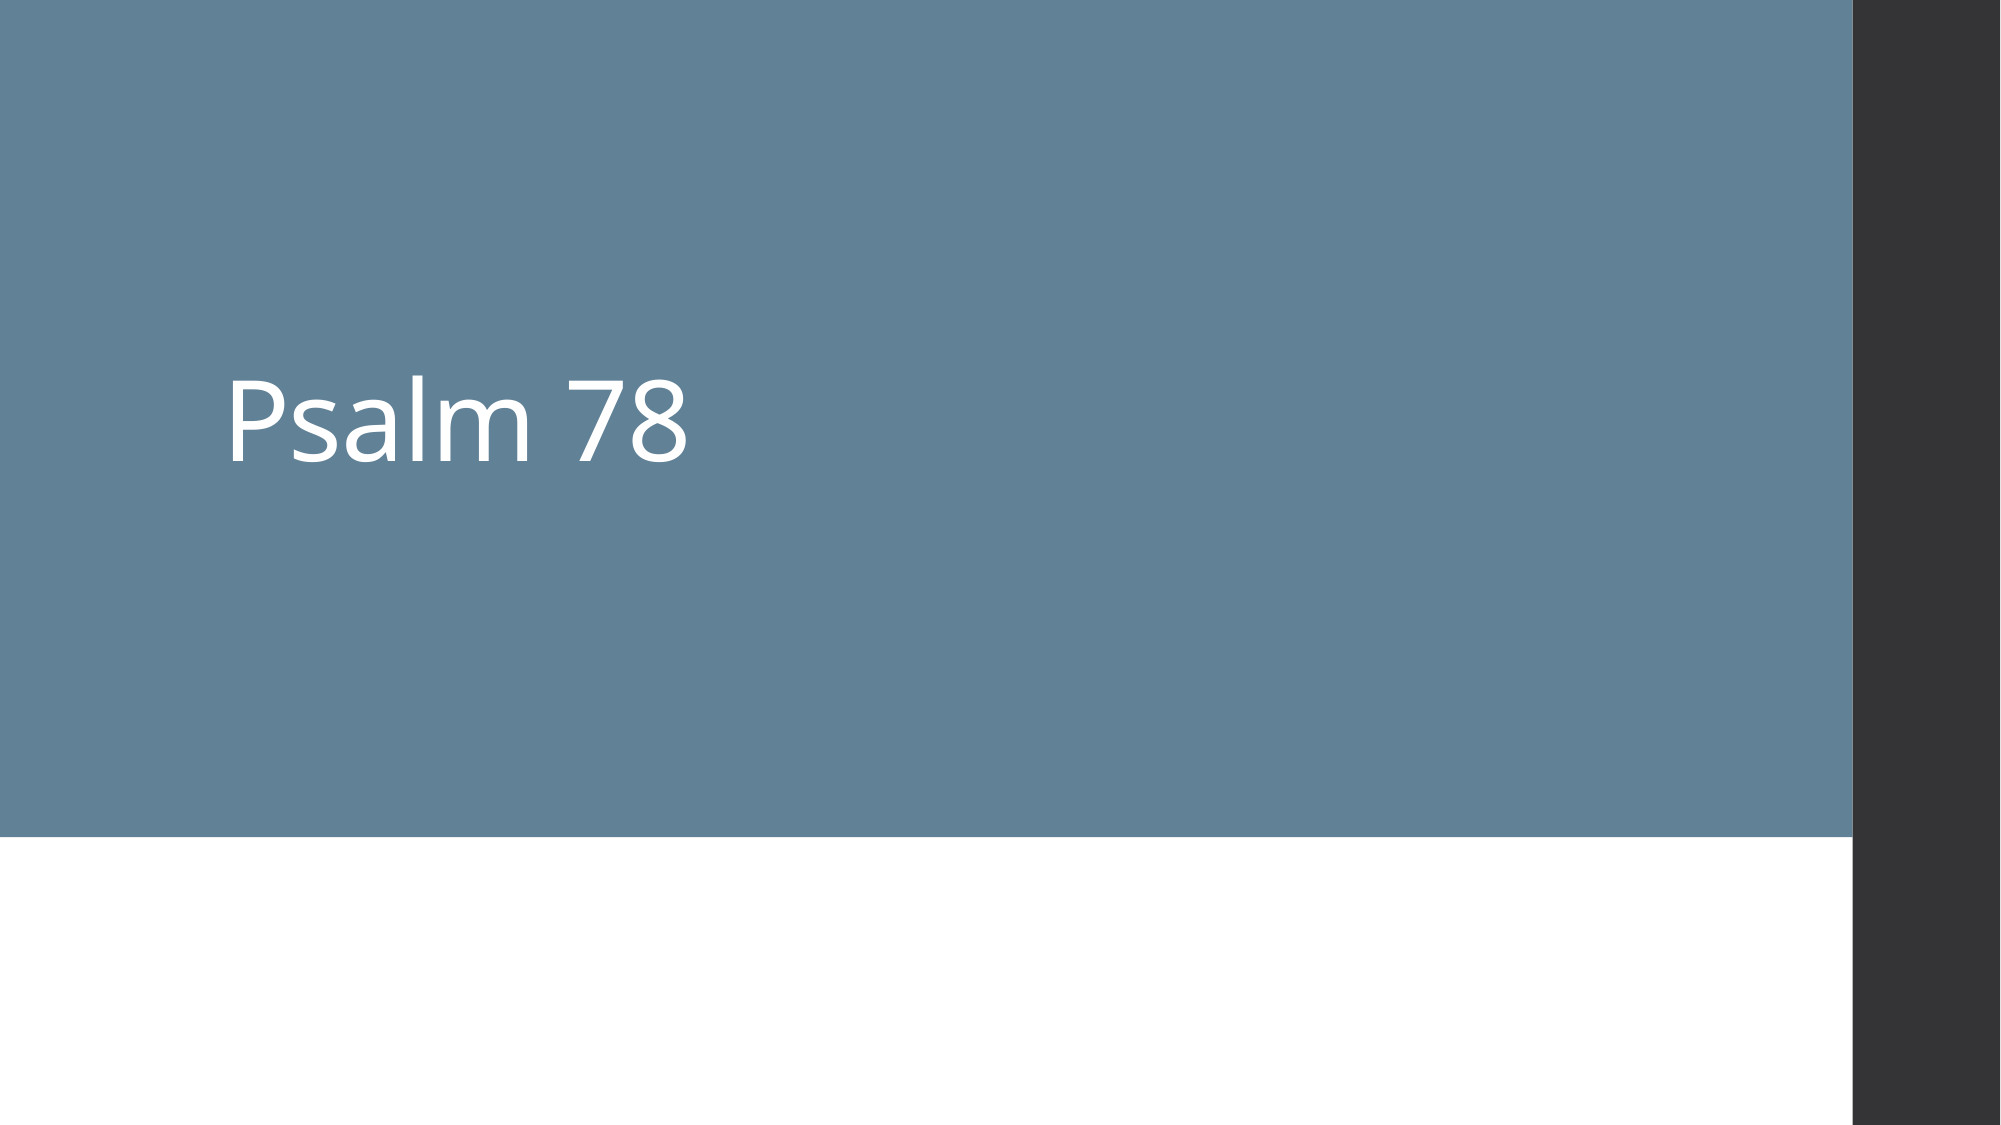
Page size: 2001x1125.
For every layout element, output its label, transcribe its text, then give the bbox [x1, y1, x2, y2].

text_box [0, 836, 1854, 1125]
title Psalm 78 [206, 60, 1563, 794]
text_box [0, 0, 1854, 836]
